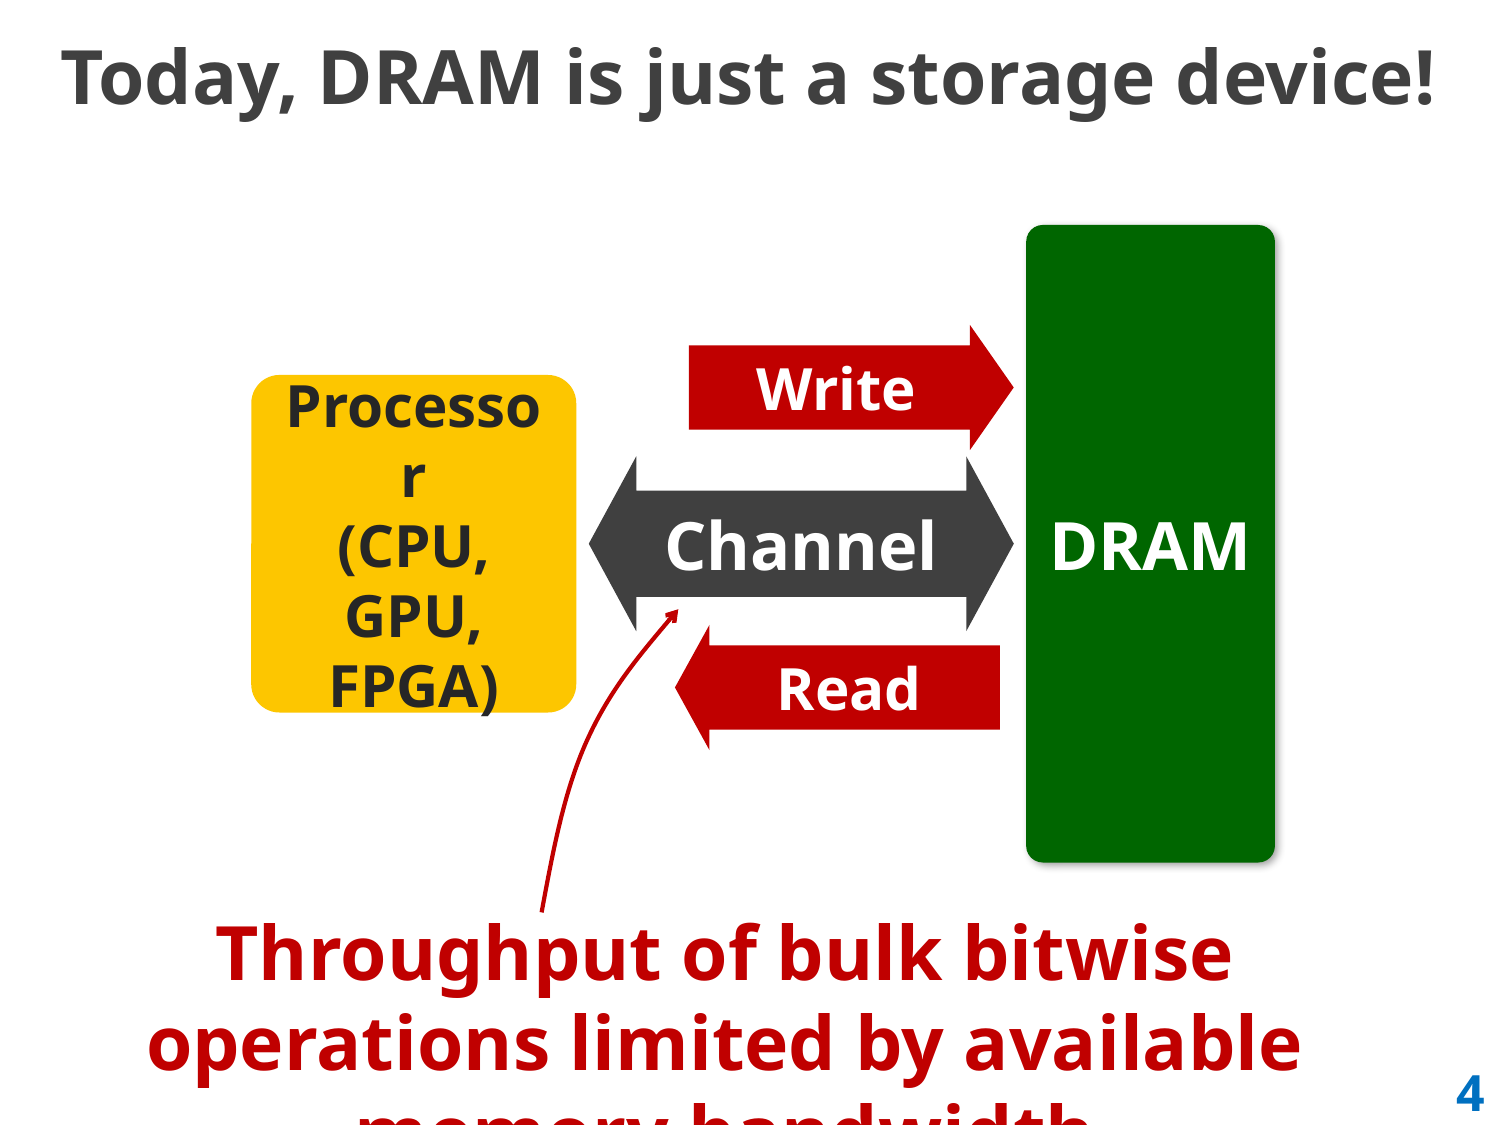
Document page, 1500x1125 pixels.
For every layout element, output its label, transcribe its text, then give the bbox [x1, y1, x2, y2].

slide_number 4 [1325, 1065, 1500, 1125]
text_box [539, 609, 679, 913]
text_box Processor (CPU, GPU, FPGA) [249, 372, 579, 715]
text_box Channel [586, 454, 1016, 634]
text_box DRAM [1024, 222, 1278, 865]
text_box Throughput of bulk bitwise operations limited by available memory bandwidth [124, 898, 1325, 1125]
text_box Write [686, 322, 1016, 452]
text_box Read [673, 622, 1003, 753]
title Today, DRAM is just a storage device! [0, 0, 1500, 150]
